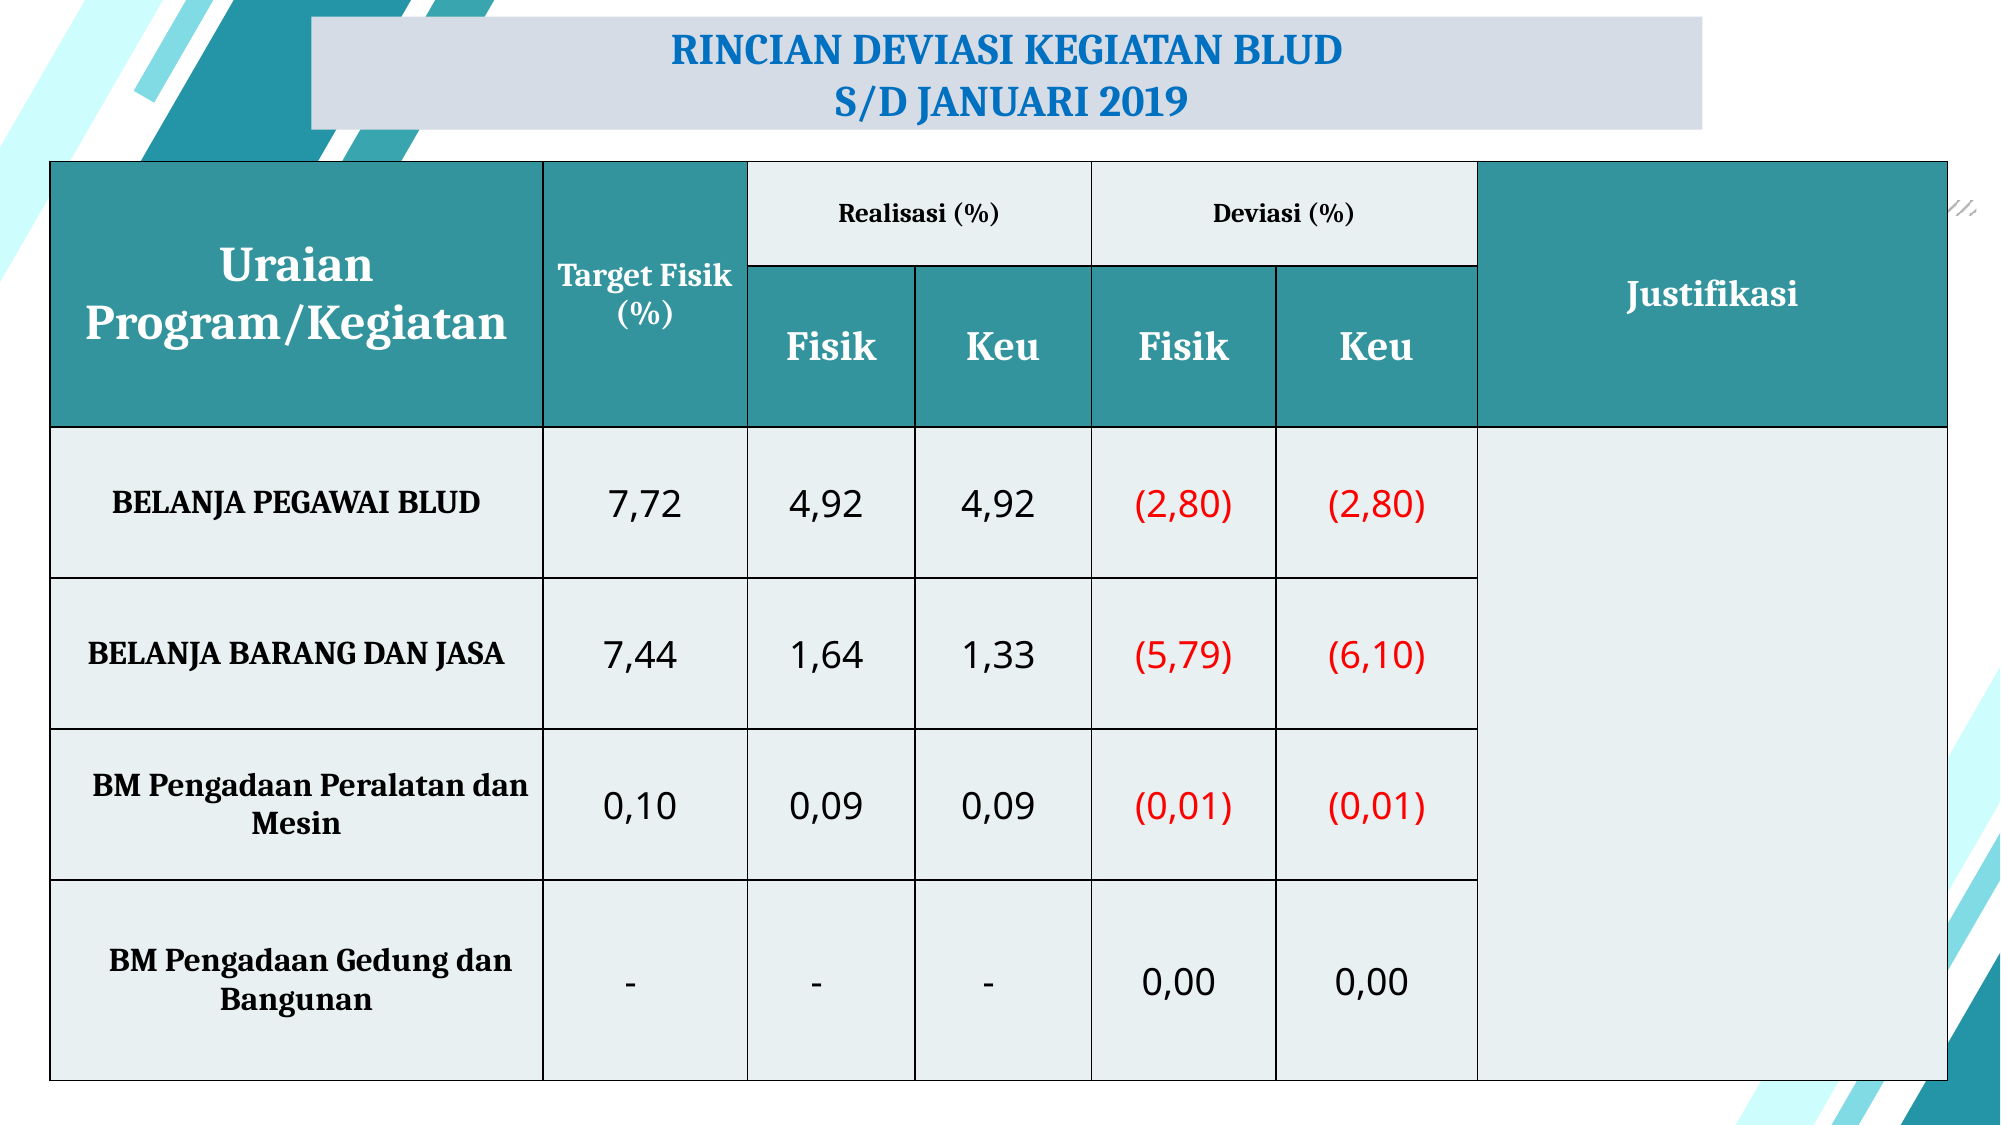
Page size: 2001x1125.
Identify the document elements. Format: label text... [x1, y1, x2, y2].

table_cell Fisik [1092, 267, 1275, 426]
text_box RINCIAN DEVIASI KEGIATAN BLUD S/D JANUARI 2019 [311, 16, 1703, 130]
table_cell 7,44 [544, 579, 747, 728]
table_cell 0,10 [544, 730, 747, 879]
table_cell BELANJA BARANG DAN JASA [51, 579, 542, 728]
table_cell (2,80) [1277, 428, 1477, 577]
title 3 KEYWORDS [480, 45, 1977, 153]
table_cell 7,72 [544, 428, 747, 577]
table_cell (0,01) [1277, 730, 1477, 879]
table_header Target Fisik (%) [544, 162, 747, 426]
table_header Realisasi (%) [748, 162, 1091, 265]
table_cell 1,64 [748, 579, 914, 728]
table_cell - [544, 881, 747, 1080]
table_cell - [916, 881, 1091, 1080]
table_cell (0,01) [1092, 730, 1275, 879]
table_cell (6,10) [1277, 579, 1477, 728]
table_header Justifikasi [1478, 162, 1947, 426]
table_cell BM Pengadaan Gedung dan Bangunan [51, 881, 542, 1080]
table_cell 1,33 [916, 579, 1091, 728]
table_cell (5,79) [1092, 579, 1275, 728]
table_cell BM Pengadaan Peralatan dan Mesin [51, 730, 542, 879]
table_header Uraian Program/Kegiatan [51, 162, 542, 426]
table_cell Keu [1277, 267, 1477, 426]
table_cell 0,00 [1092, 881, 1275, 1080]
table_cell - [748, 881, 914, 1080]
table_cell 0,00 [1277, 881, 1477, 1080]
picture [1948, 200, 1977, 216]
table_cell 4,92 [916, 428, 1091, 577]
table_cell 4,92 [748, 428, 914, 577]
table_cell BELANJA PEGAWAI BLUD [51, 428, 542, 577]
table_header Deviasi (%) [1092, 162, 1477, 265]
table_cell 0,09 [916, 730, 1091, 879]
table_cell [1478, 428, 1947, 1080]
table_cell 0,09 [748, 730, 914, 879]
table_cell (2,80) [1092, 428, 1275, 577]
table_cell Fisik [748, 267, 914, 426]
table_cell Keu [916, 267, 1091, 426]
